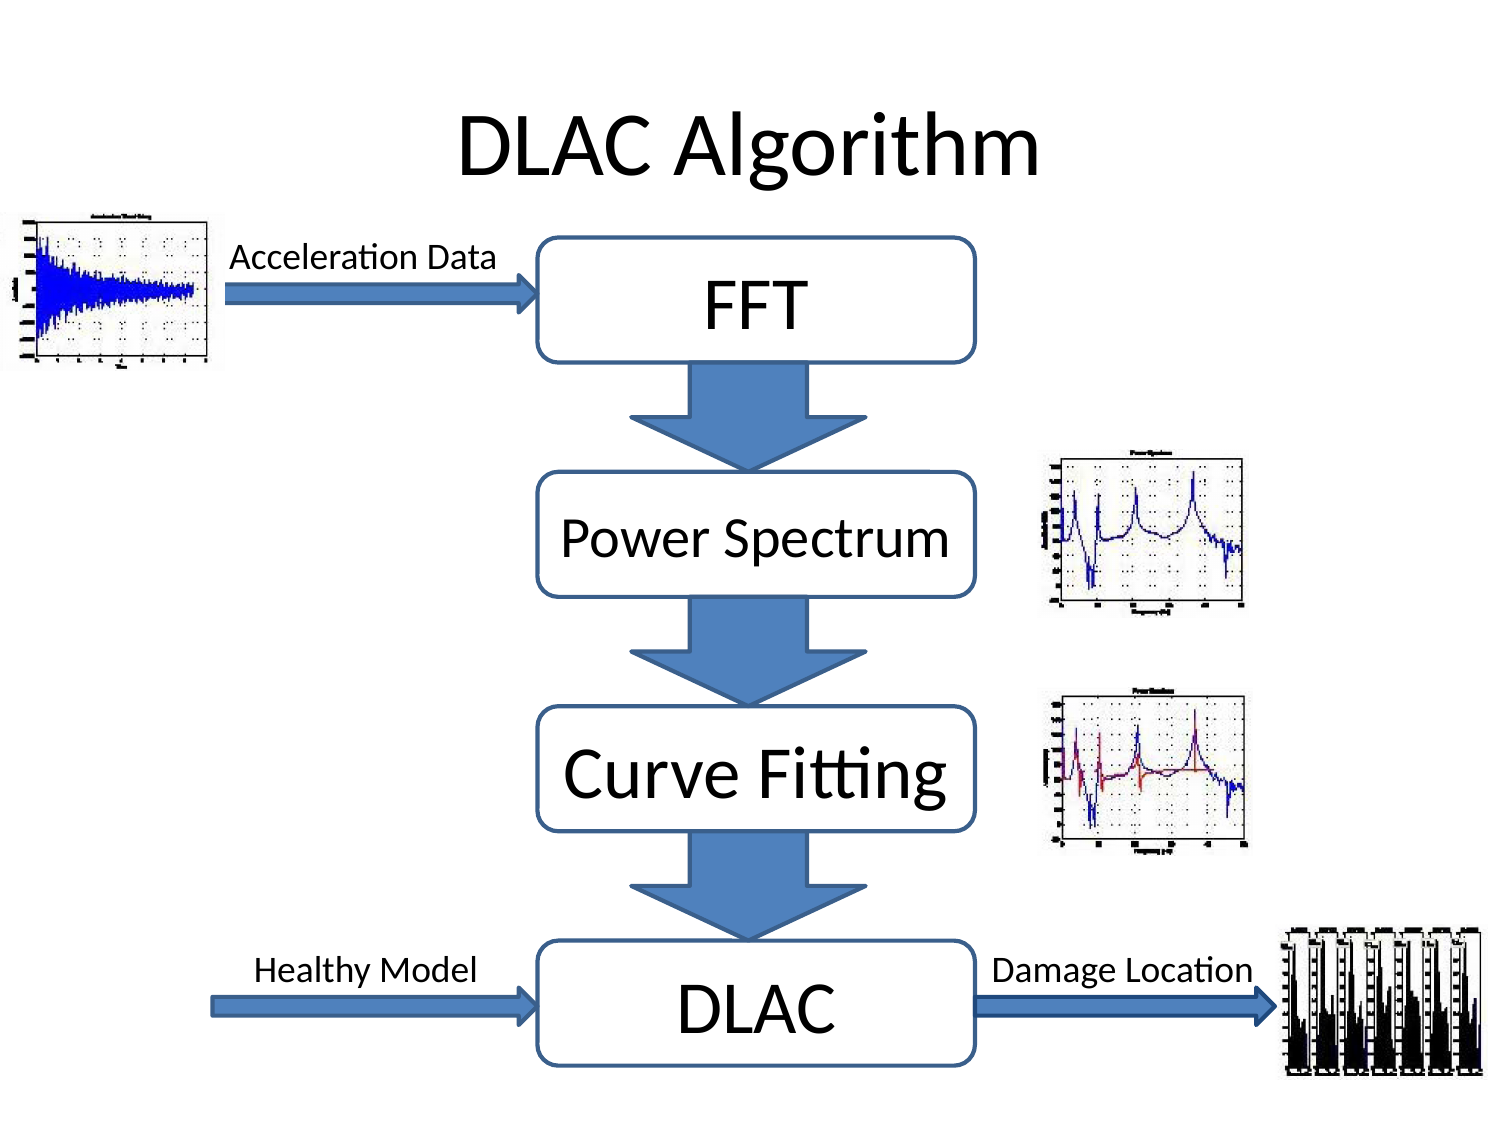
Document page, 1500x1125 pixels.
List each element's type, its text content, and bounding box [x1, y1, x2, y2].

text_box DLAC [535, 938, 978, 1068]
title DLAC Algorithm [75, 45, 1425, 233]
picture [1037, 449, 1249, 619]
text_box [972, 985, 1270, 1027]
text_box [229, 273, 540, 315]
picture [1275, 924, 1488, 1080]
text_box Healthy Model [239, 937, 494, 998]
picture [1037, 687, 1253, 856]
picture [0, 212, 226, 371]
text_box FFT [535, 235, 978, 365]
text_box Power Spectrum [535, 469, 978, 599]
text_box [629, 829, 868, 943]
text_box [210, 985, 540, 1027]
text_box Damage Location [976, 937, 1270, 997]
text_box Curve Fitting [535, 704, 978, 834]
text_box [629, 594, 868, 704]
text_box Acceleration Data [229, 224, 513, 285]
text_box [629, 360, 868, 469]
